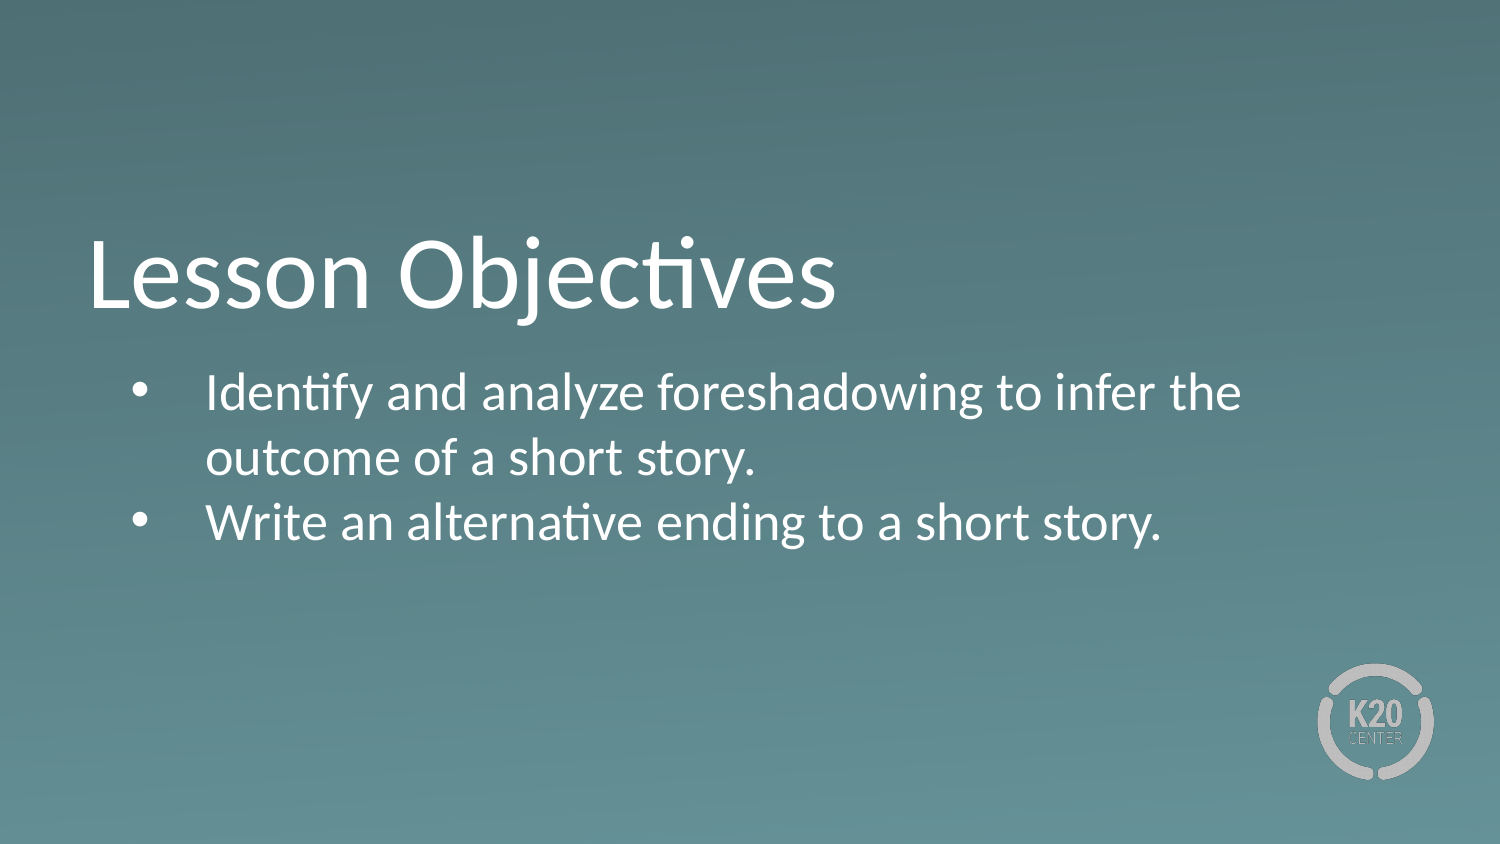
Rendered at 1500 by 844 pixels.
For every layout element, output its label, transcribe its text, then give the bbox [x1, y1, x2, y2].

picture [1300, 646, 1451, 797]
list Identify and analyze foreshadowing to infer the outcome of a short story. Write an alternative ending to a short story. [86, 348, 1362, 535]
title Lesson Objectives [86, 161, 1362, 330]
